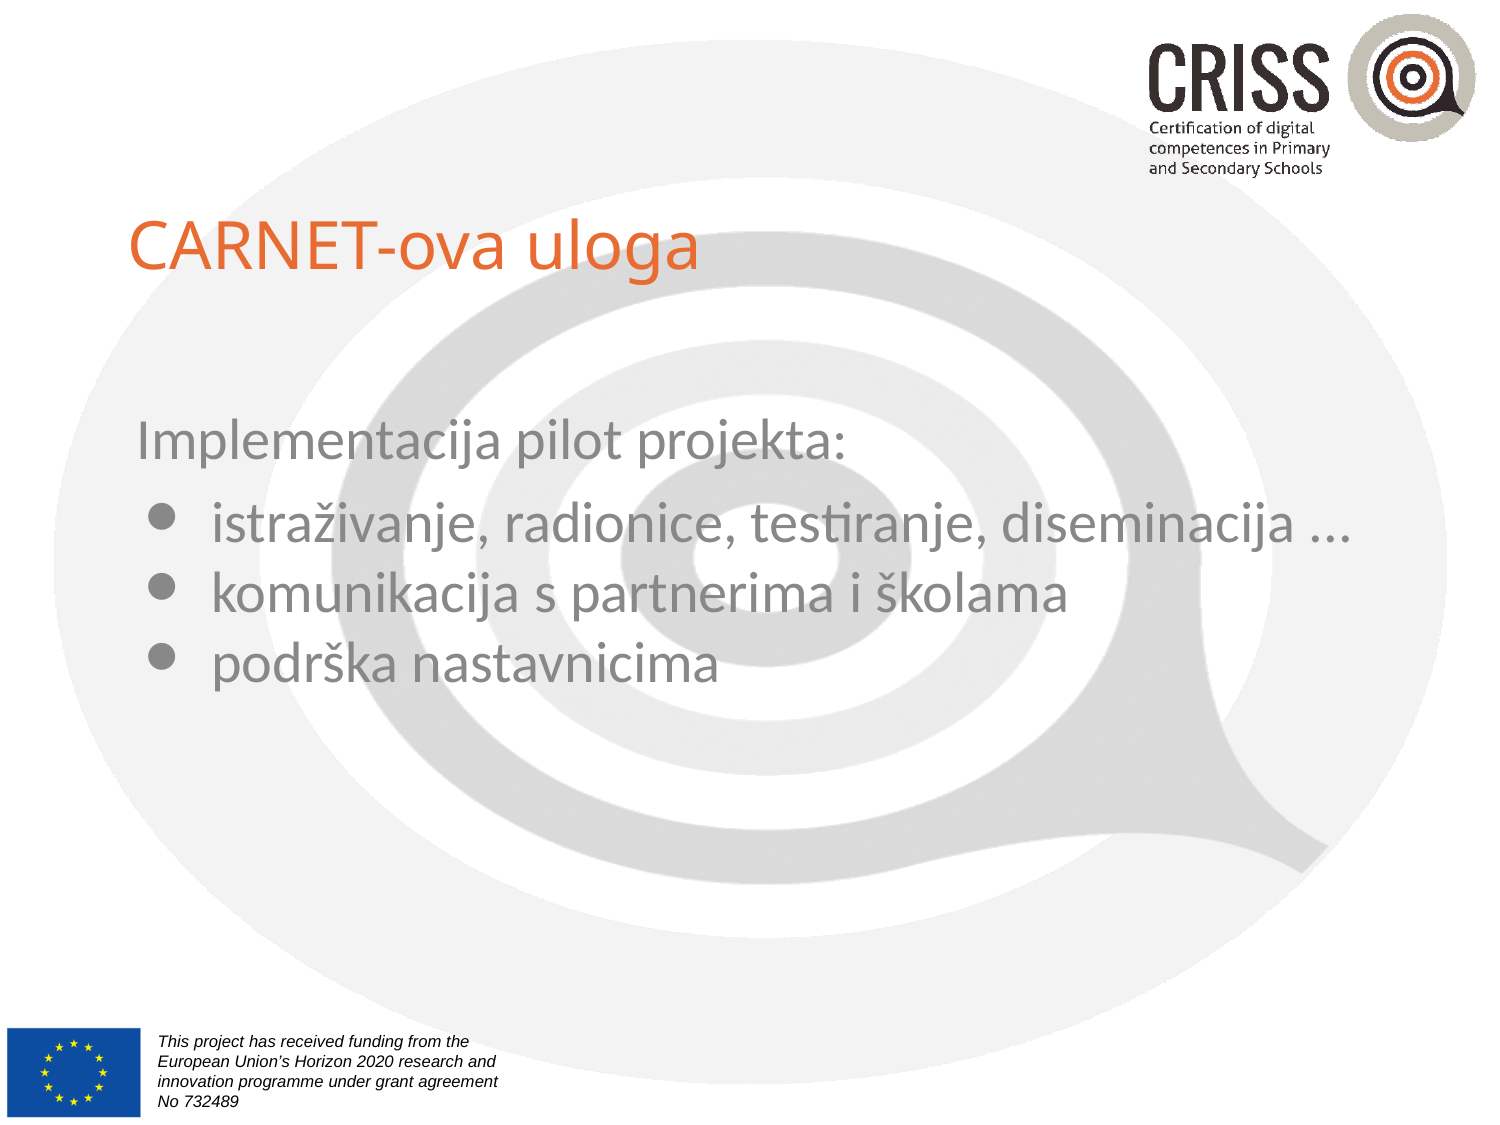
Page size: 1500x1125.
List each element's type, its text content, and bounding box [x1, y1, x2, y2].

subtitle Implementacija pilot projekta: istraživanje, radionice, testiranje, diseminacija ... komunikacija s partnerima i školama podrška nastavnicima [121, 386, 1388, 925]
picture [4, 1025, 143, 1120]
title CARNET-ova uloga [112, 168, 1388, 318]
picture [1124, 0, 1500, 188]
